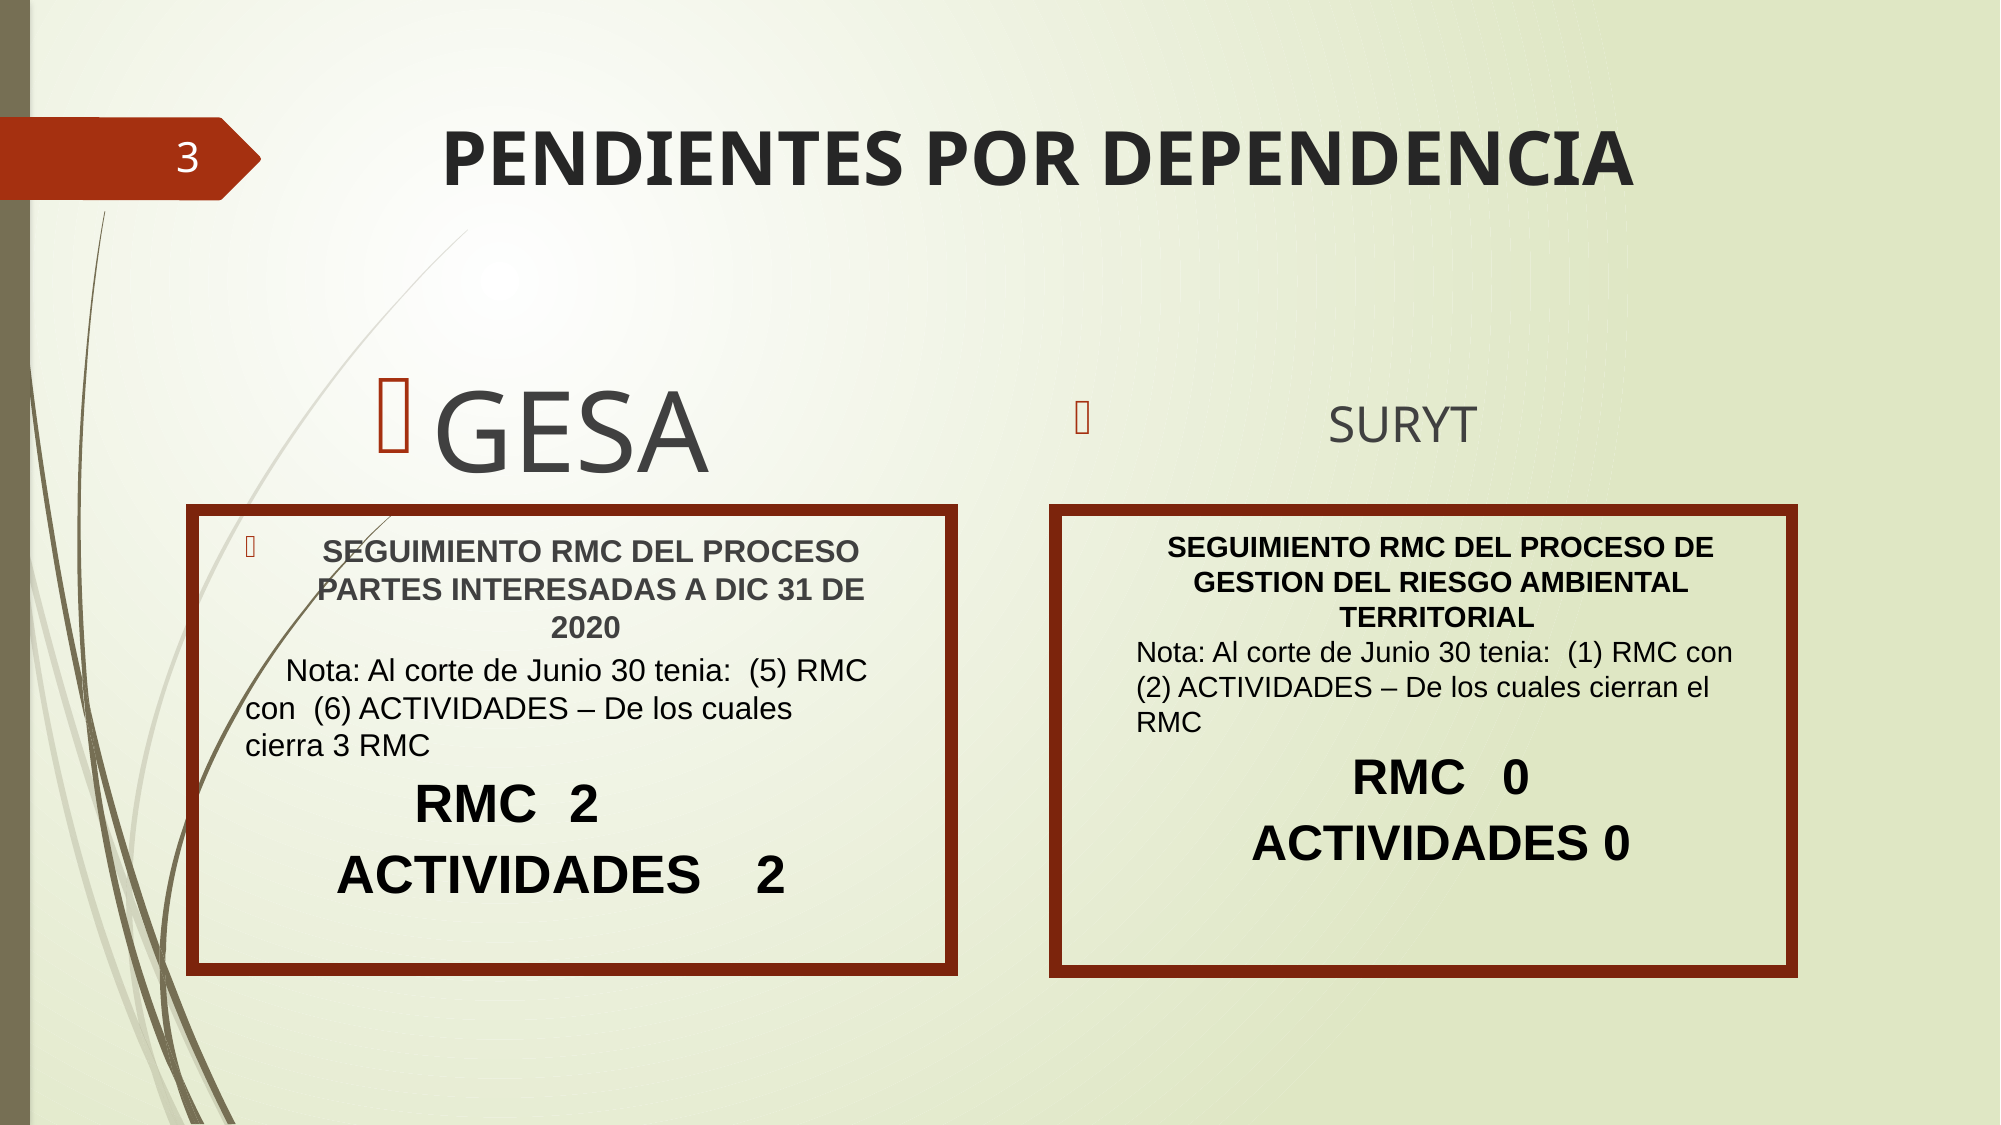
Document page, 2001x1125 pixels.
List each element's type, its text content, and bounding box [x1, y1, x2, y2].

title PENDIENTES POR DEPENDENCIA [425, 102, 1888, 313]
list [1313, 449, 2000, 524]
text_box [192, 510, 952, 970]
text_box SEGUIMIENTO RMC DEL PROCESO DE GESTION DEL RIESGO AMBIENTAL TERRITORIAL Nota: Al corte de Junio 30 tenia: (1) RMC con (2) ACTIVIDADES – De los cuales cierran el RMC RMC 0 ACTIVIDADES 0 [1121, 521, 1761, 959]
slide_number 3 [87, 129, 216, 190]
list SURYT [1055, 385, 1742, 461]
text_box [1055, 510, 1792, 972]
list GESA [0, 352, 1285, 972]
